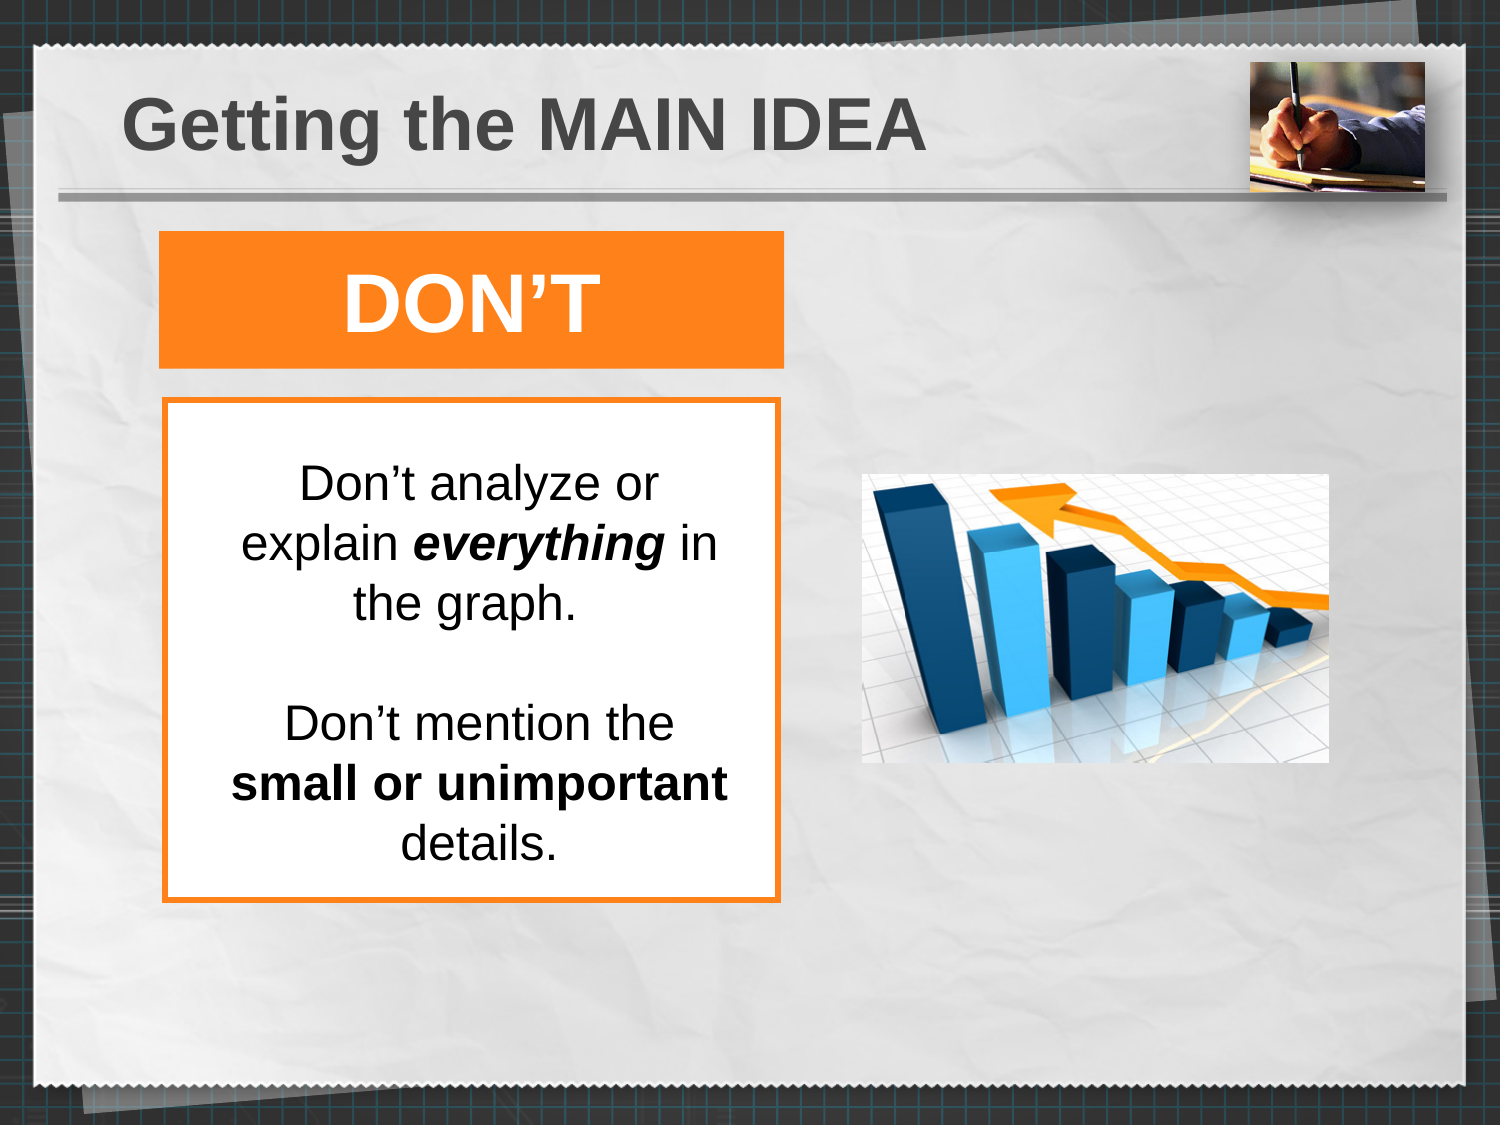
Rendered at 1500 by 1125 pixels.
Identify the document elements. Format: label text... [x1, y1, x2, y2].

text_box [159, 231, 785, 369]
text_box DON’T [292, 241, 651, 357]
text_box [165, 399, 778, 900]
picture [0, 0, 1500, 1125]
title Getting the MAIN IDEA [105, 51, 951, 190]
text_box Don’t analyze or explain everything in the graph. Don’t mention the small or unimportant details. [209, 443, 750, 879]
